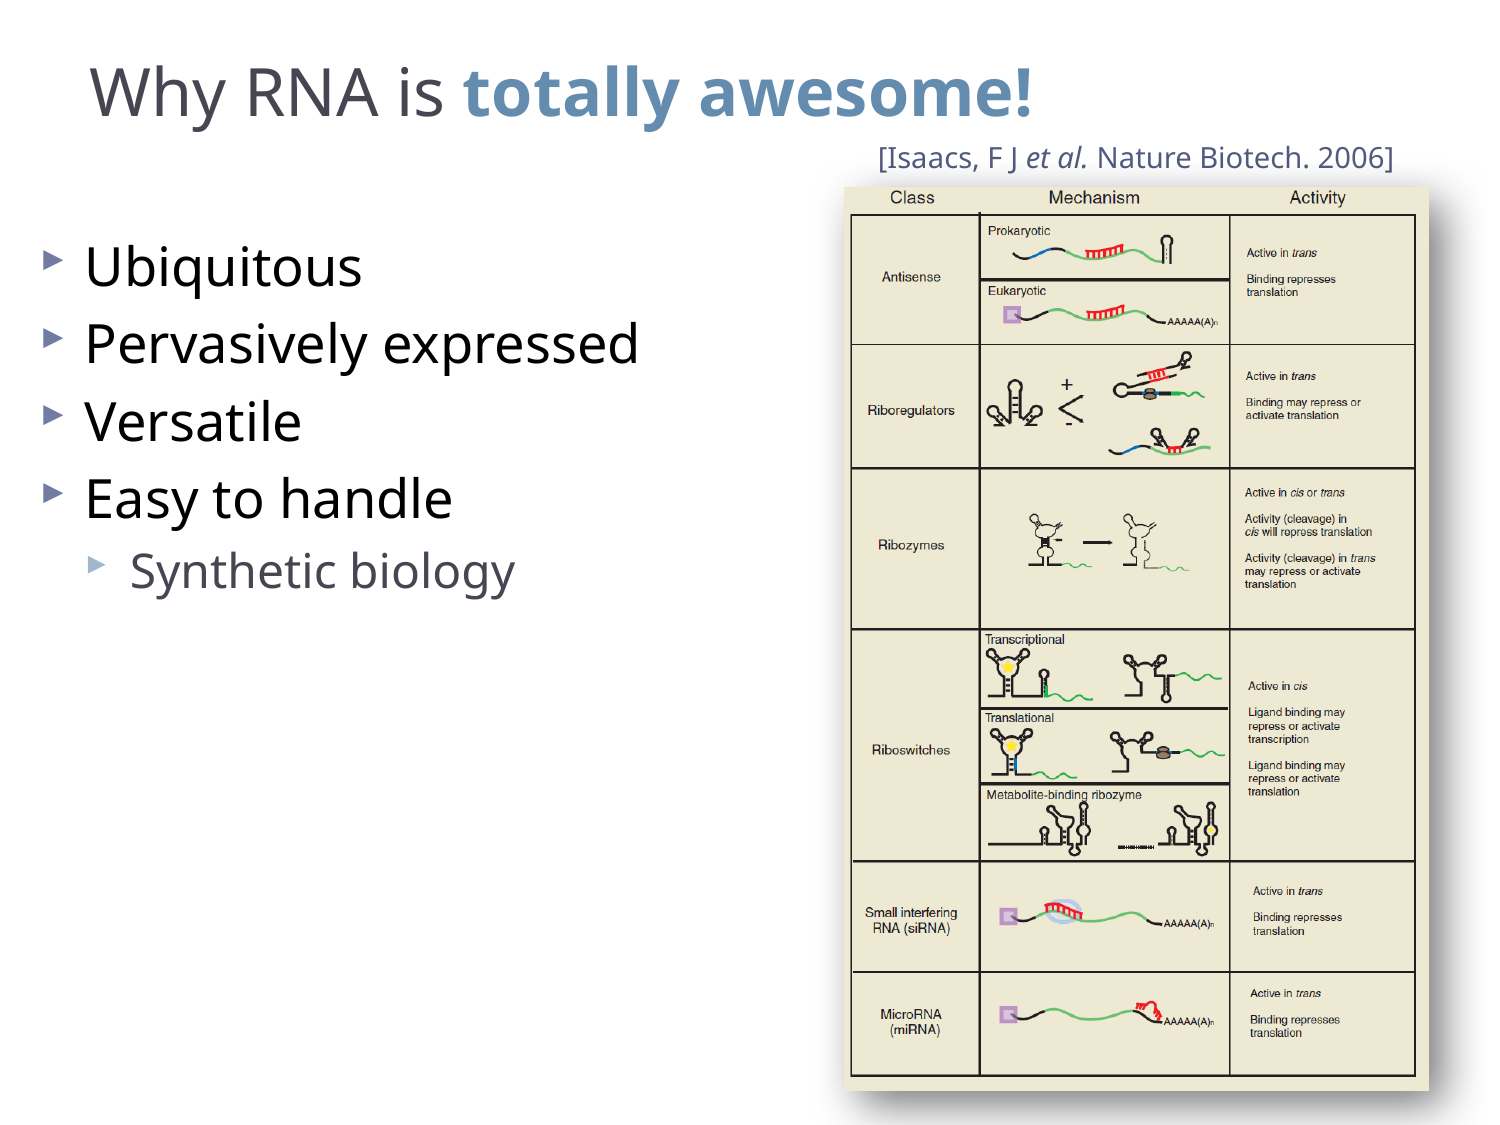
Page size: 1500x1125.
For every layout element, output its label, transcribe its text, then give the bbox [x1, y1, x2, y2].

title Why RNA is totally awesome! [75, 24, 1425, 138]
list Ubiquitous Pervasively expressed Versatile Easy to handle Synthetic biology [24, 224, 713, 1025]
picture [844, 187, 1429, 1091]
text_box [Isaacs, F J et al. Nature Biotech. 2006] [821, 139, 1451, 197]
